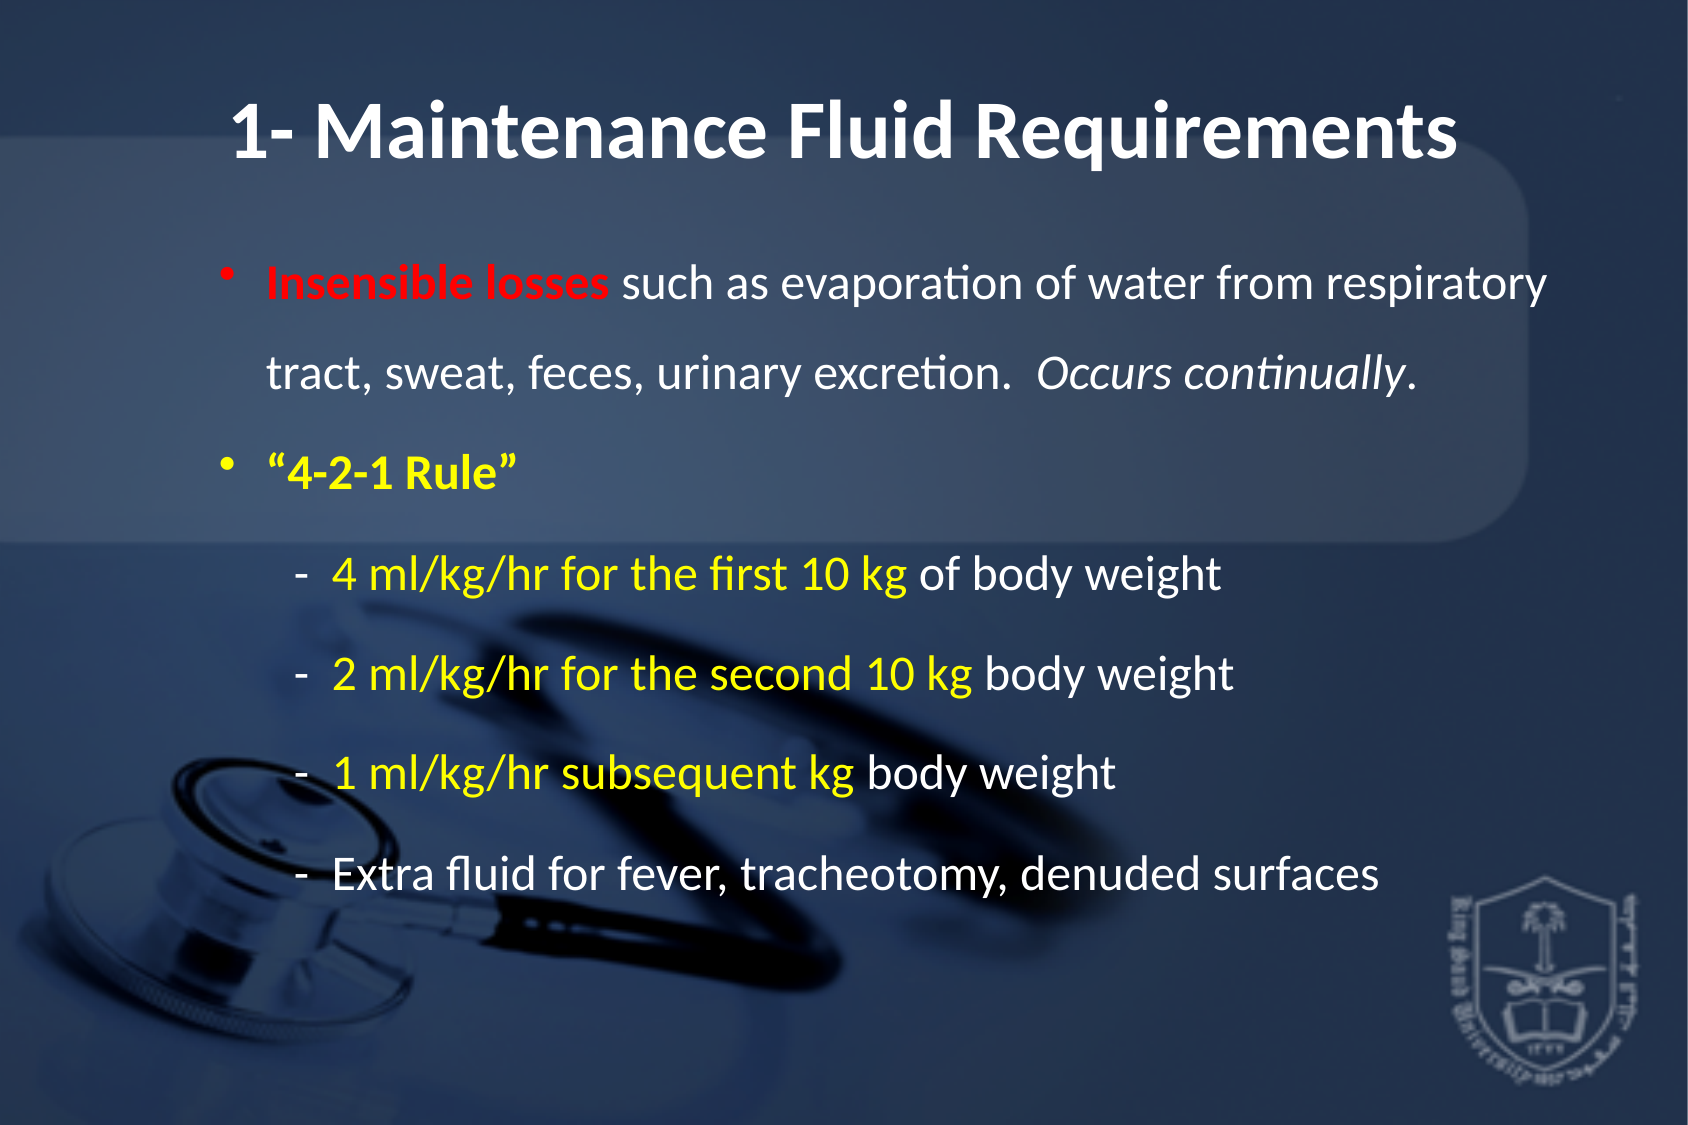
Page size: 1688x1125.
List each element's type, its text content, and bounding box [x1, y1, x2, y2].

picture [0, 0, 1688, 1125]
list Insensible losses such as evaporation of water from respiratory tract, sweat, feces, urinary excretion. Occurs continually. “4-2-1 Rule” - 4 ml/kg/hr for the first 10 kg of body weight - 2 ml/kg/hr for the second 10 kg body weight - 1 ml/kg/hr subsequent kg body weight - Extra fluid for fever, tracheotomy, denuded surfaces [128, 212, 1564, 998]
title 1- Maintenance Fluid Requirements [126, 37, 1561, 213]
